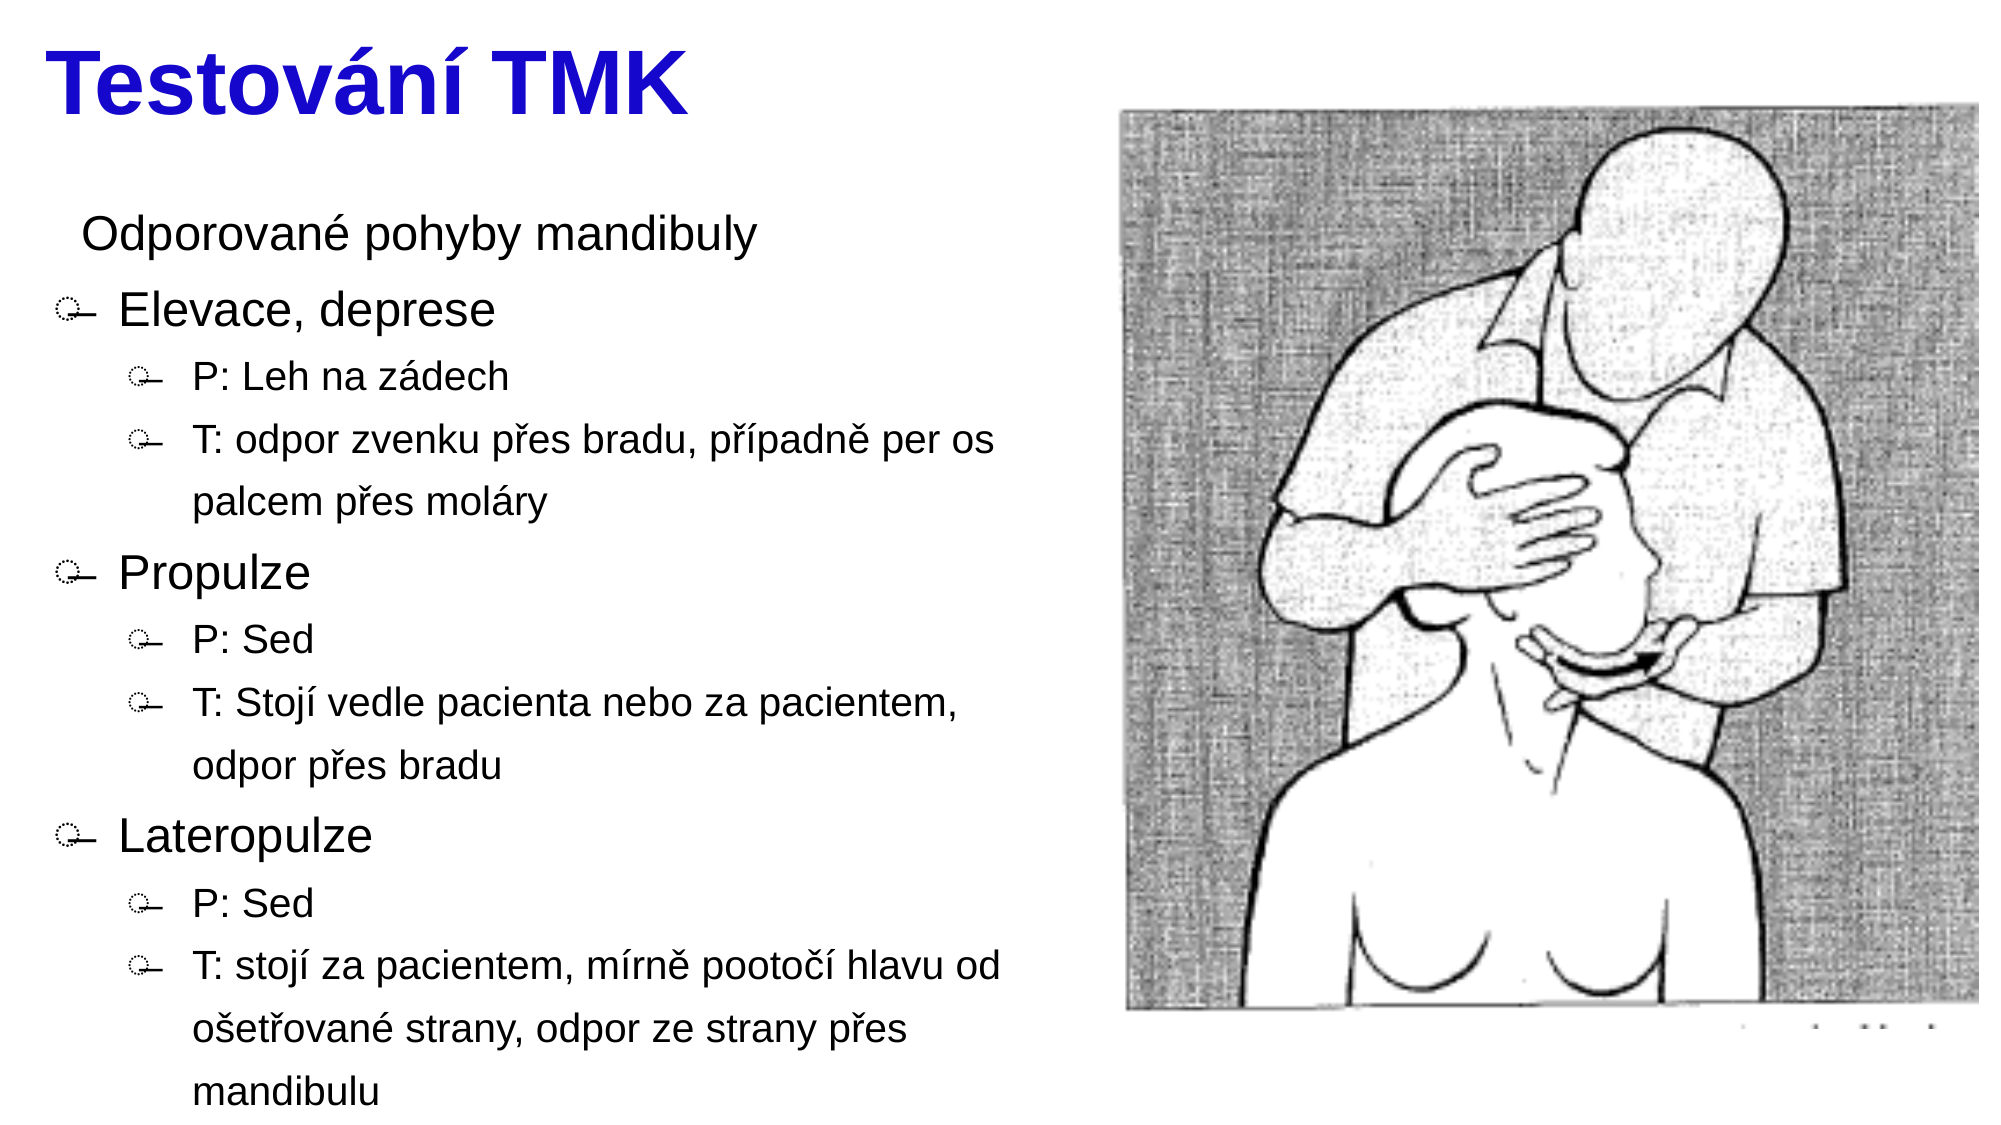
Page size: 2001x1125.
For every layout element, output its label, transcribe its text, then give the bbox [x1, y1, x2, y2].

picture [1116, 96, 1979, 1029]
title Testování TMK [45, 23, 1810, 98]
list Odporované pohyby mandibuly Elevace, deprese P: Leh na zádech T: odpor zvenku přes bradu, případně per os palcem přes moláry Propulze P: Sed T: Stojí vedle pacienta nebo za pacientem, odpor přes bradu Lateropulze P: Sed T: stojí za pacientem, mírně pootočí hlavu od ošetřované strany, odpor ze strany přes mandibulu [45, 185, 1033, 1115]
